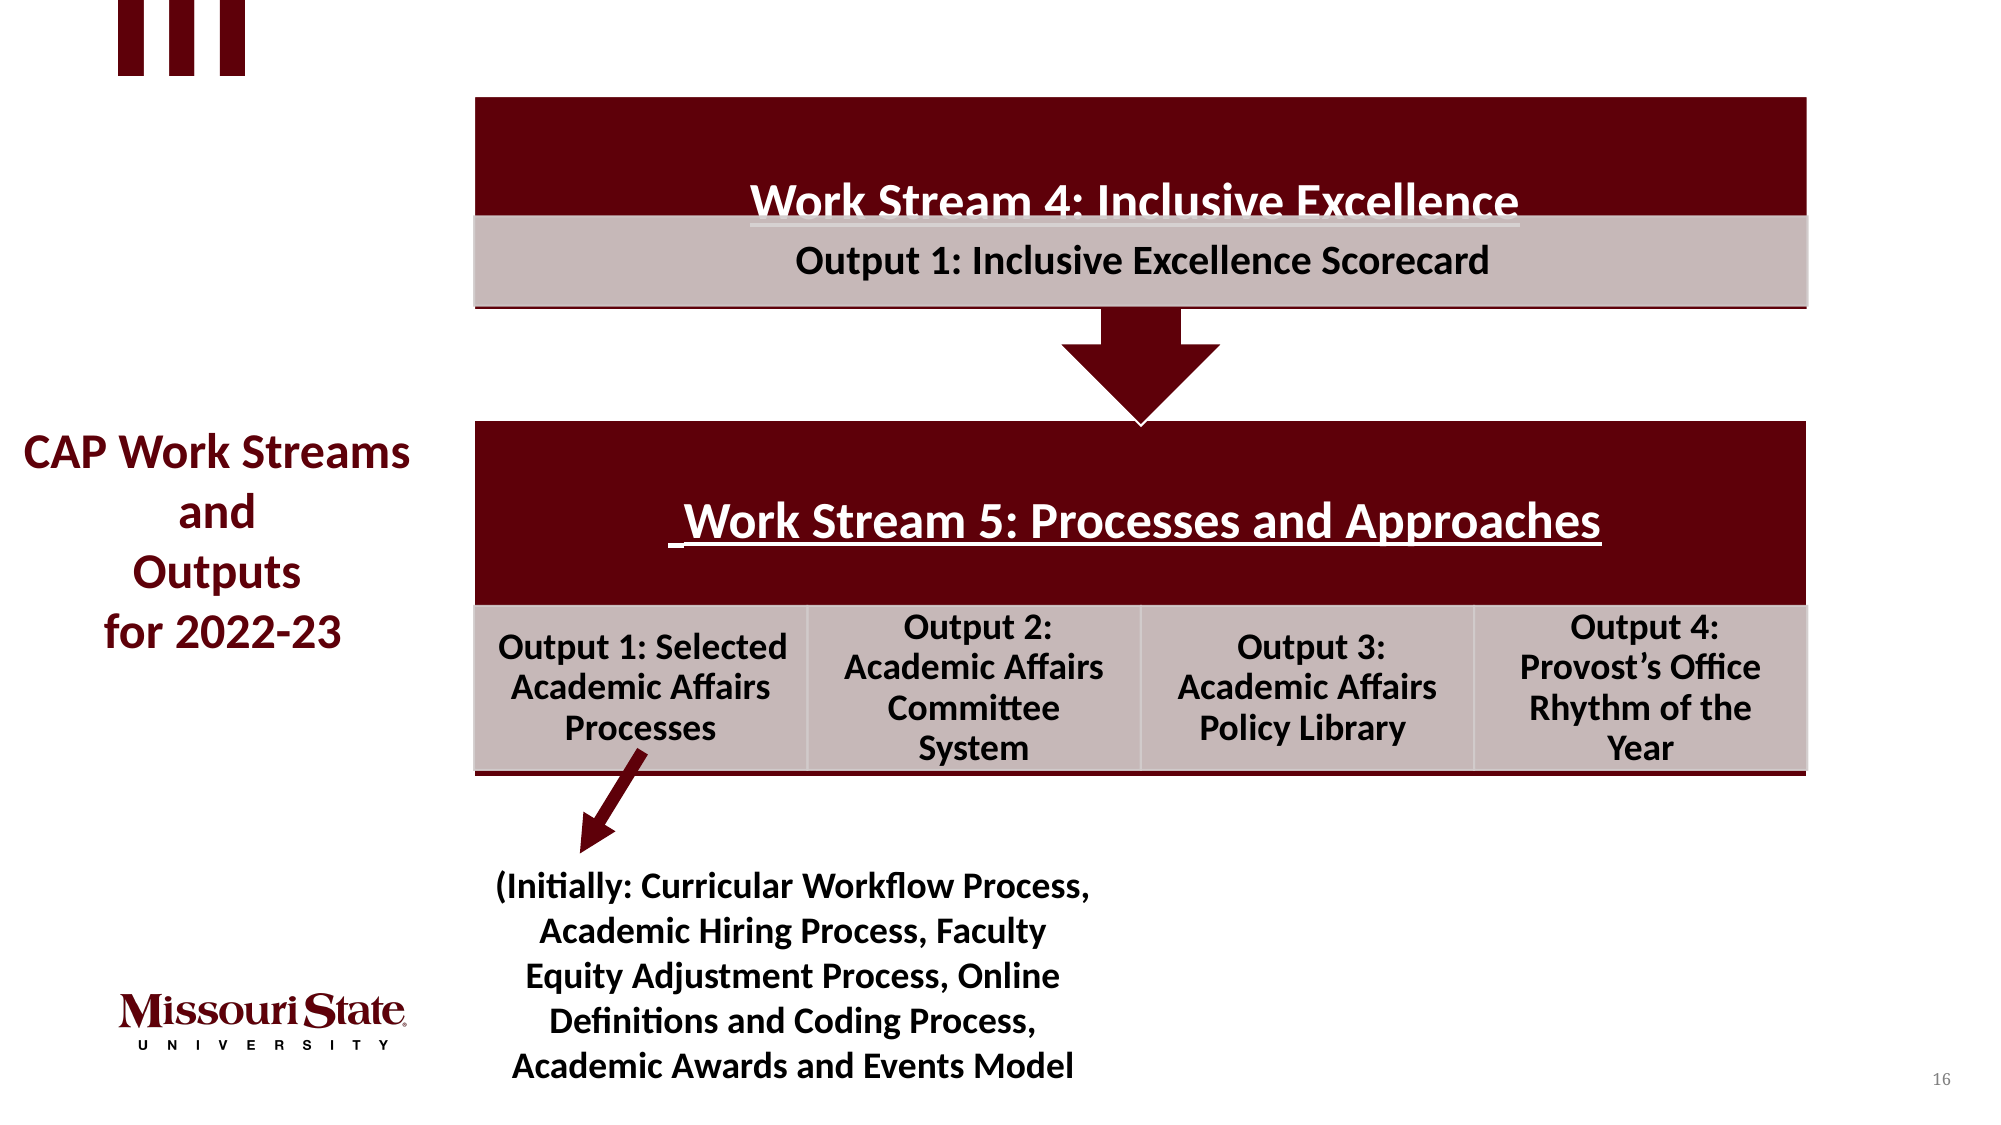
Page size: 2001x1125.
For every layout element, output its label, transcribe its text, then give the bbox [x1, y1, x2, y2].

picture [118, 993, 343, 1050]
slide_number 16 [1914, 1065, 1967, 1096]
text_box [343, 0, 1938, 1081]
text_box (Initially: Curricular Workflow Process, Academic Hiring Process, Faculty Equity Adjustment Process, Online Definitions and Coding Process, Academic Awards and Events Model [474, 853, 1113, 1094]
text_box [579, 751, 643, 854]
text_box CAP Work Streams and Outputs for 2022-23 [0, 410, 446, 711]
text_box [474, 95, 1808, 778]
picture [118, 0, 245, 76]
